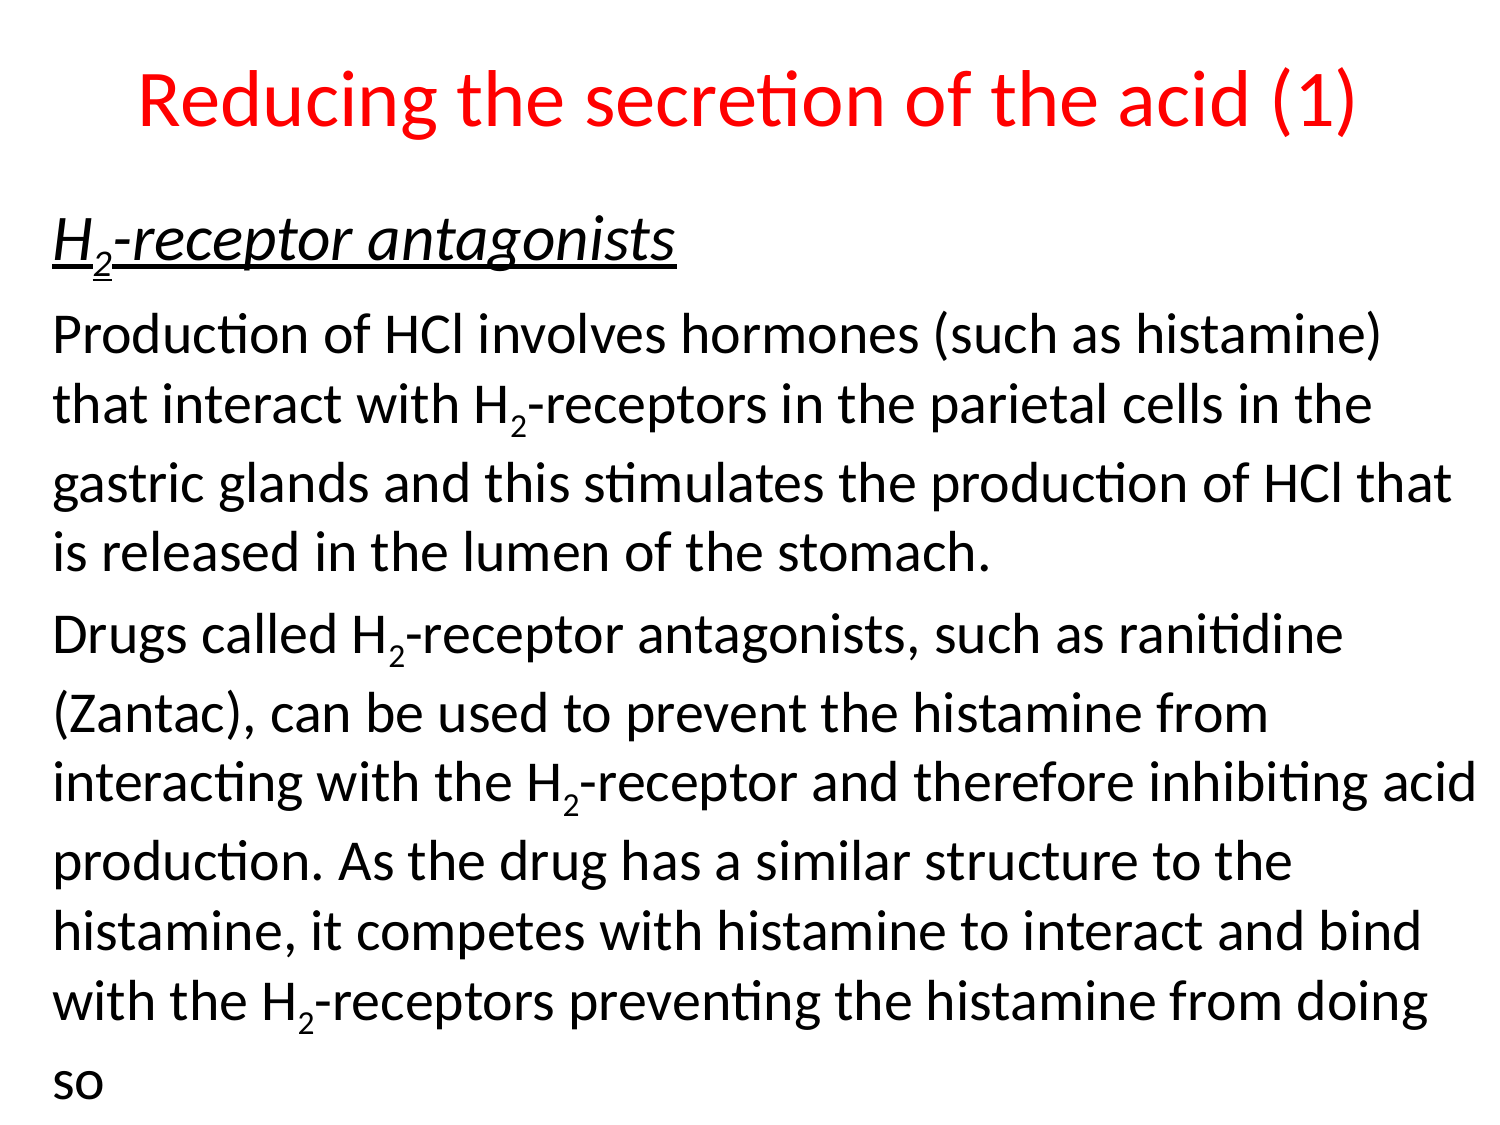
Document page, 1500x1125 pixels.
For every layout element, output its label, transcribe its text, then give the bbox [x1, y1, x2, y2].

title Reducing the secretion of the acid (1) [75, 0, 1425, 187]
list H2-receptor antagonists Production of HCl involves hormones (such as histamine) that interact with H2-receptors in the parietal cells in the gastric glands and this stimulates the production of HCl that is released in the lumen of the stomach. Drugs called H2-receptor antagonists, such as ranitidine (Zantac), can be used to prevent the histamine from interacting with the H2-receptor and therefore inhibiting acid production. As the drug has a similar structure to the histamine, it competes with histamine to interact and bind with the H2-receptors preventing the histamine from doing so [37, 187, 1500, 1125]
